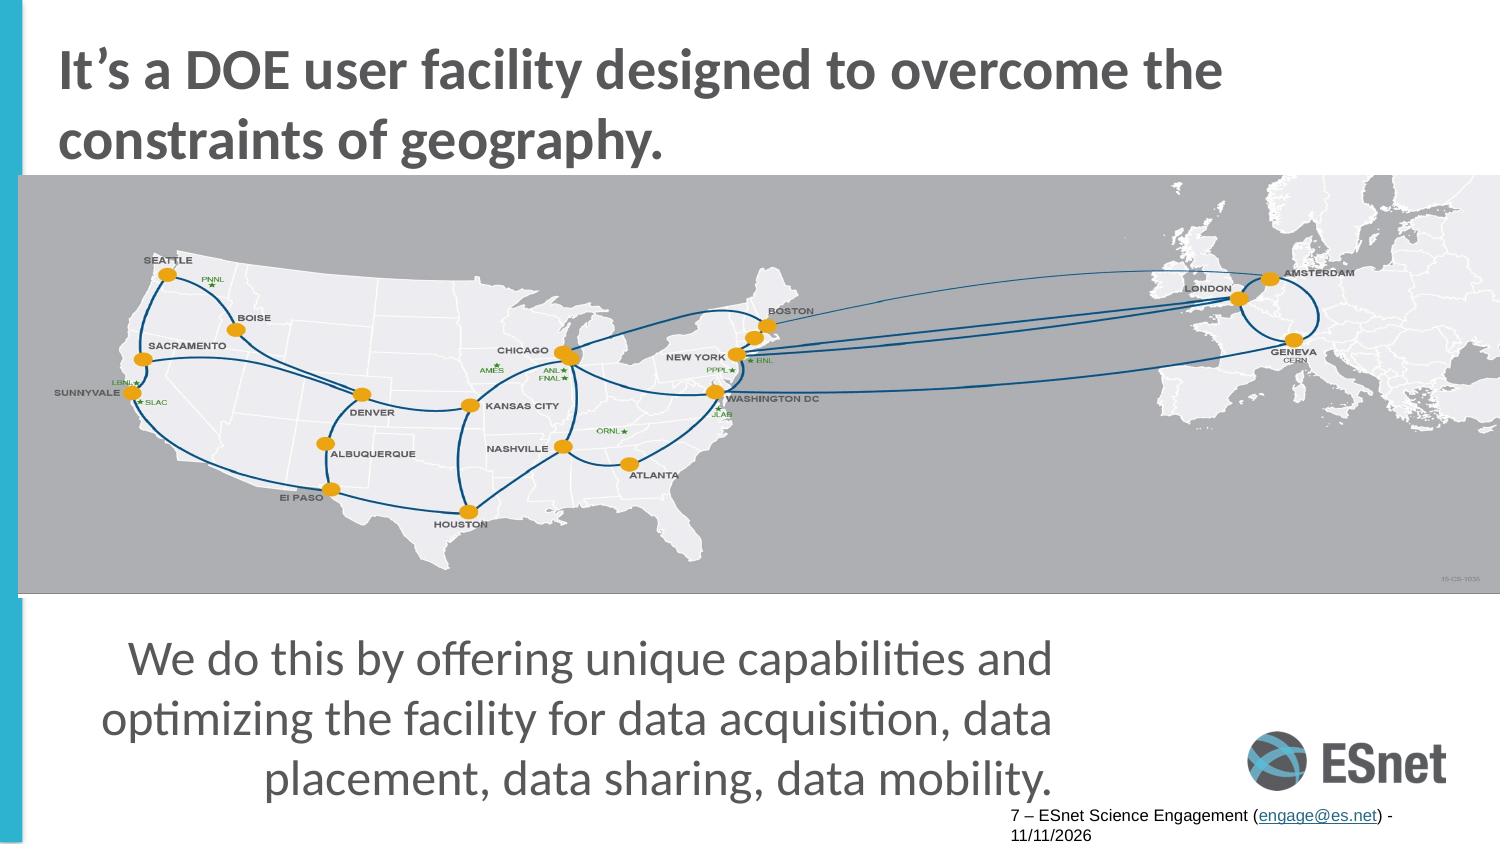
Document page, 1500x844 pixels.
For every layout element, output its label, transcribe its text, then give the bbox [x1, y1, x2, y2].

text_box We do this by offering unique capabilities and optimizing the facility for data acquisition, data placement, data sharing, data mobility. [43, 617, 1069, 813]
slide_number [995, 813, 1485, 837]
text_box It’s a DOE user facility designed to overcome the constraints of geography. [43, 23, 1469, 174]
picture [18, 175, 1500, 599]
picture [1247, 731, 1446, 791]
